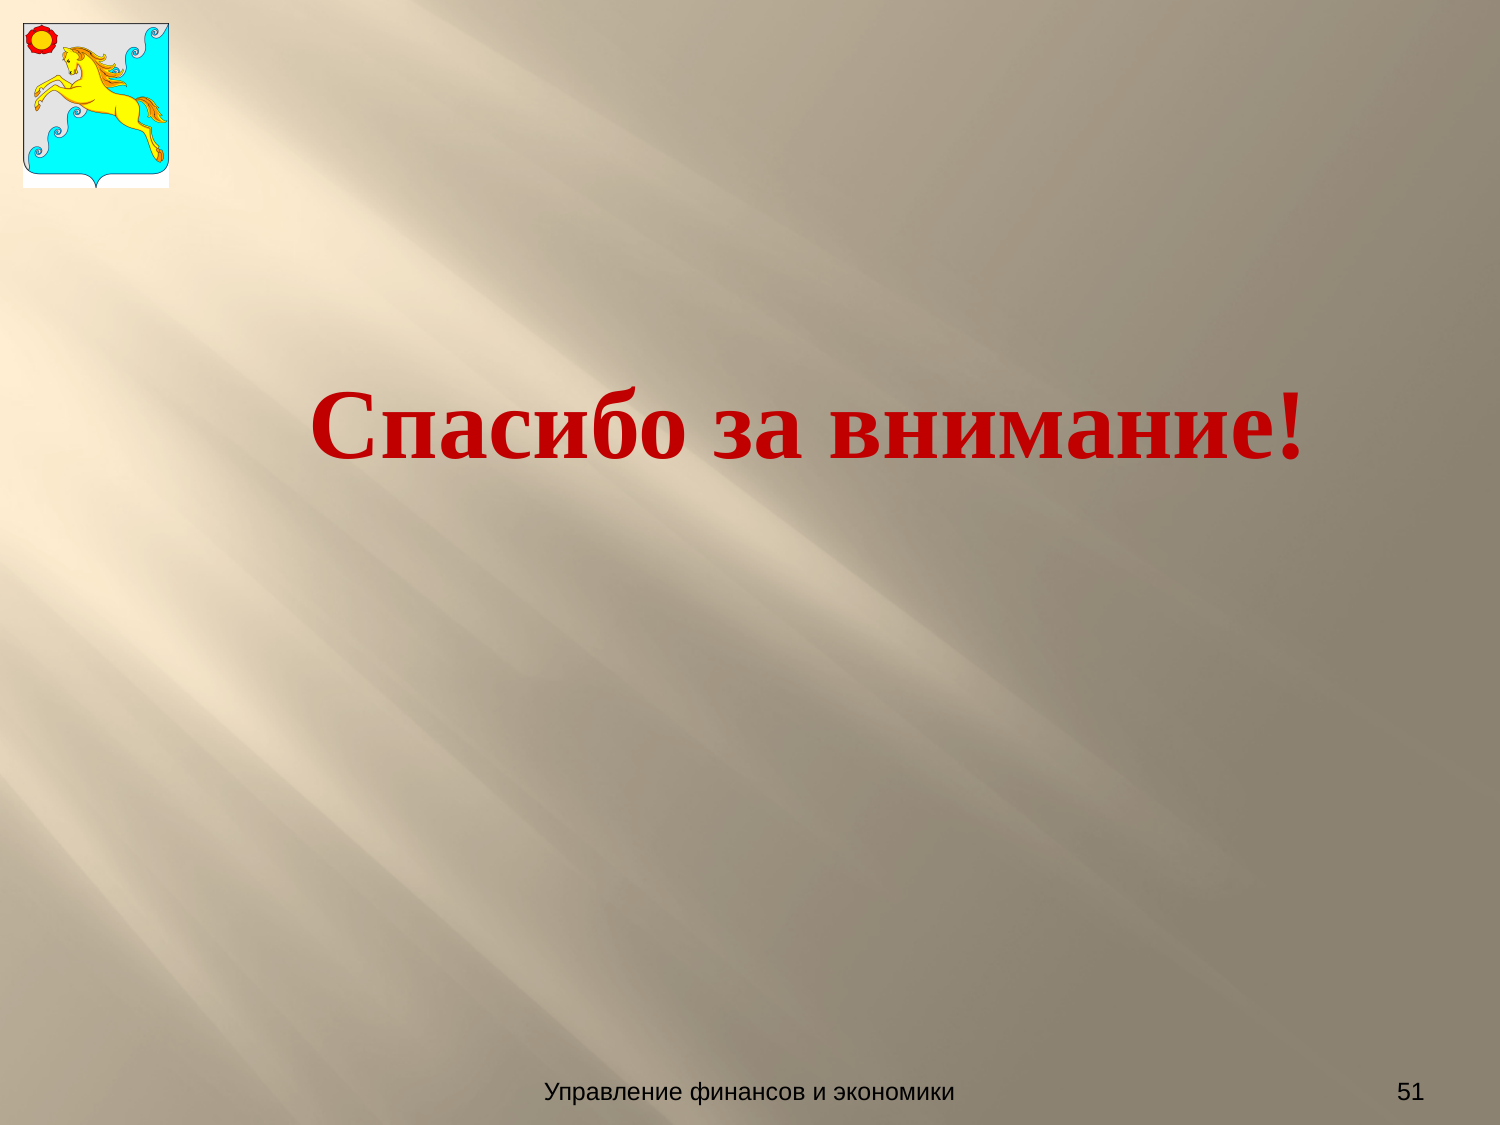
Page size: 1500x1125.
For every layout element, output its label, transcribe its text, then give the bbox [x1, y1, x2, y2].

footer Управление финансов и экономики [512, 1052, 988, 1113]
text_box Спасибо за внимание! [222, 351, 1395, 487]
picture [23, 23, 169, 188]
slide_number 51 [1299, 1052, 1425, 1113]
